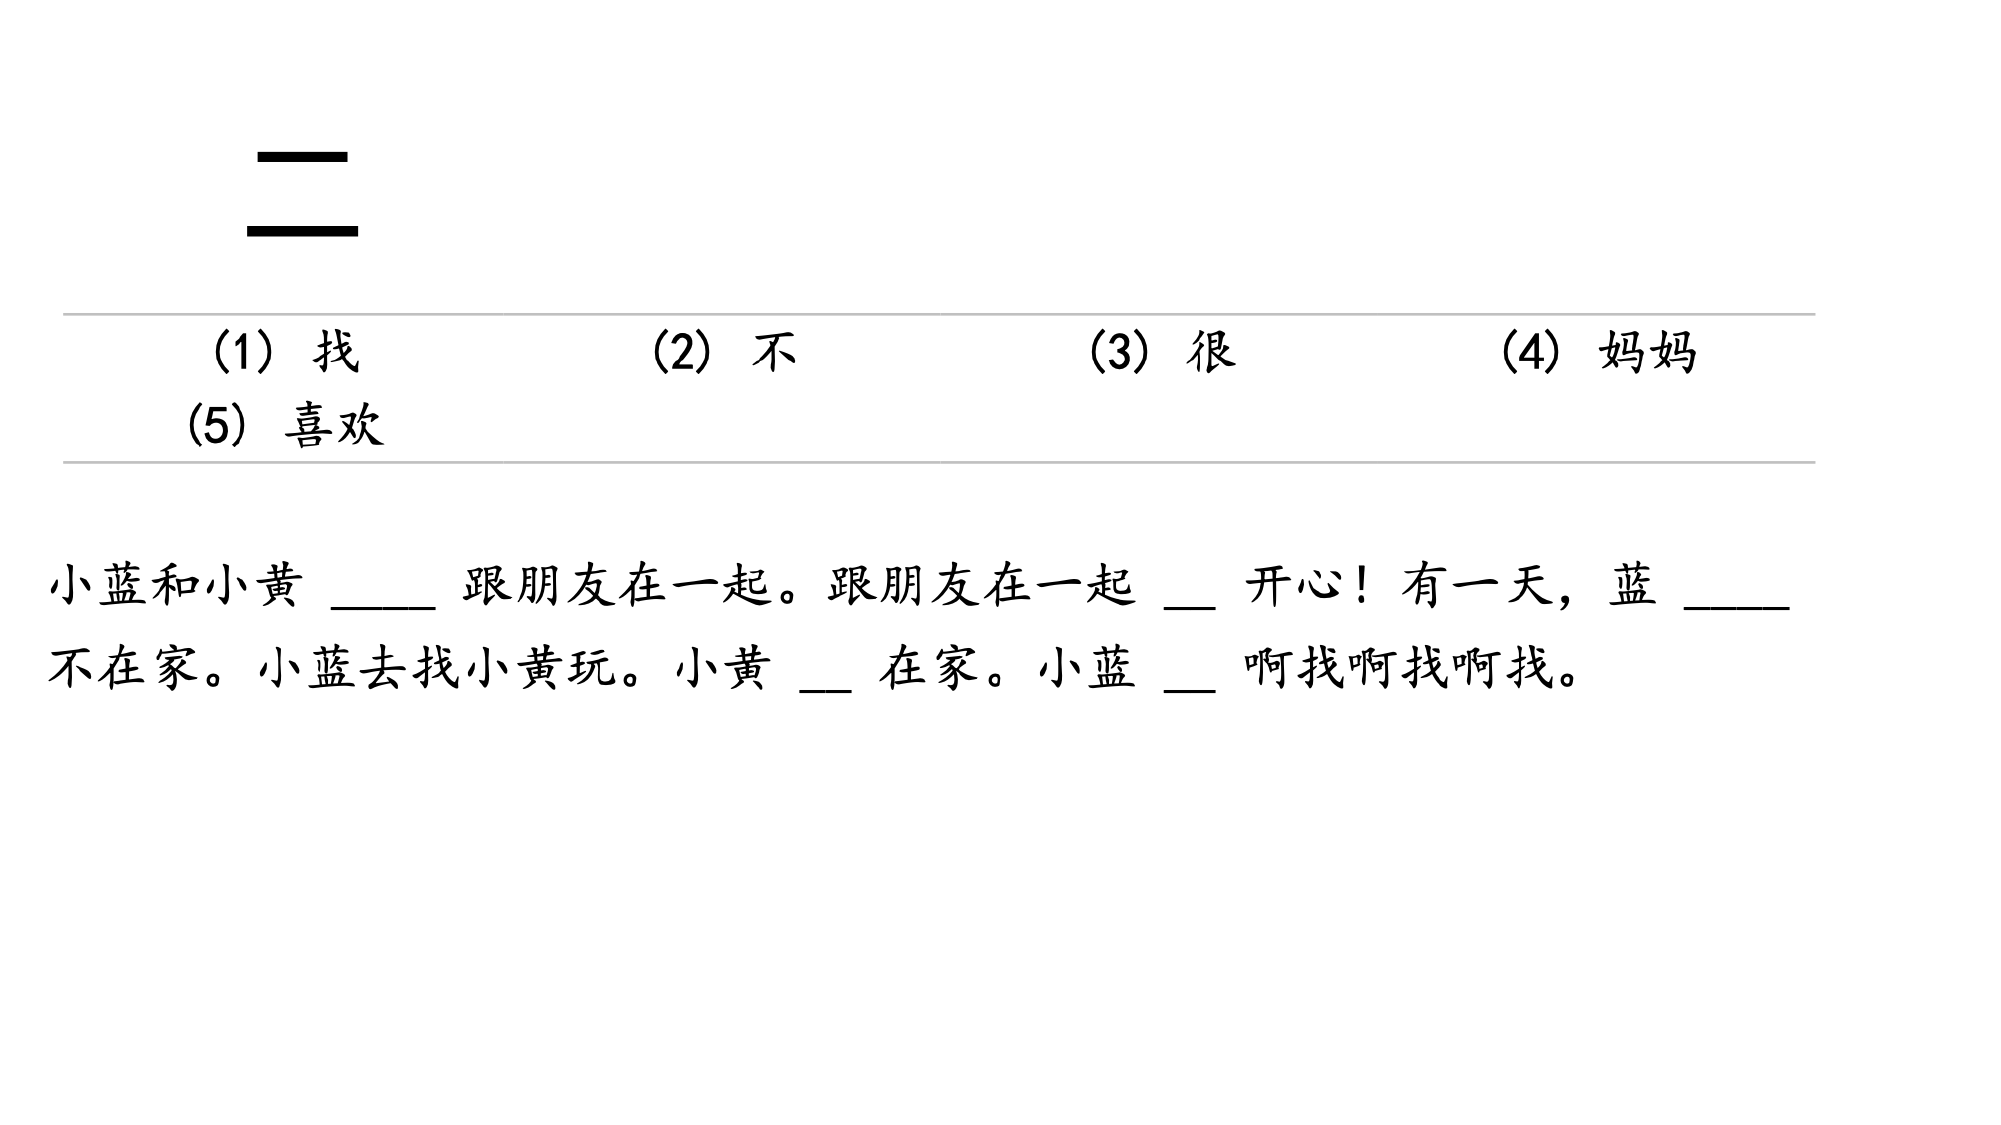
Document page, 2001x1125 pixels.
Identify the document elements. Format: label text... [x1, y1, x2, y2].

picture [0, 276, 1920, 825]
text_box 二 [225, 107, 381, 273]
